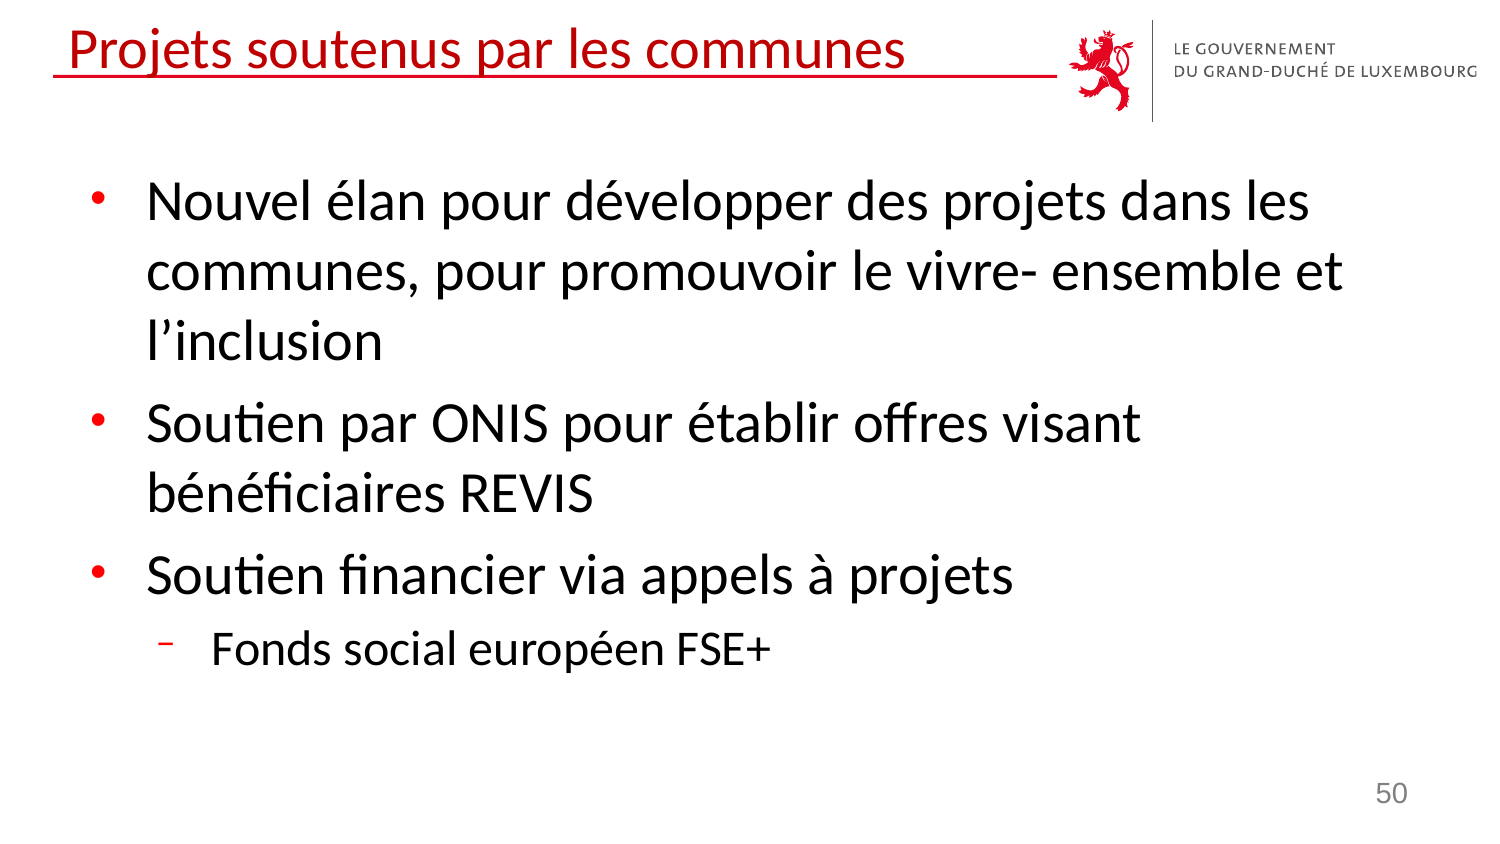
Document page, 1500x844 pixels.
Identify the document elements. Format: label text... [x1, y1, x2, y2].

slide_number 50 [1316, 767, 1424, 830]
title Projets soutenus par les communes [52, 14, 1070, 77]
list Nouvel élan pour développer des projets dans les communes, pour promouvoir le vivre- ensemble et l’inclusion Soutien par ONIS pour établir offres visant bénéficiaires REVIS Soutien financier via appels à projets Fonds social européen FSE+ [74, 154, 1426, 762]
